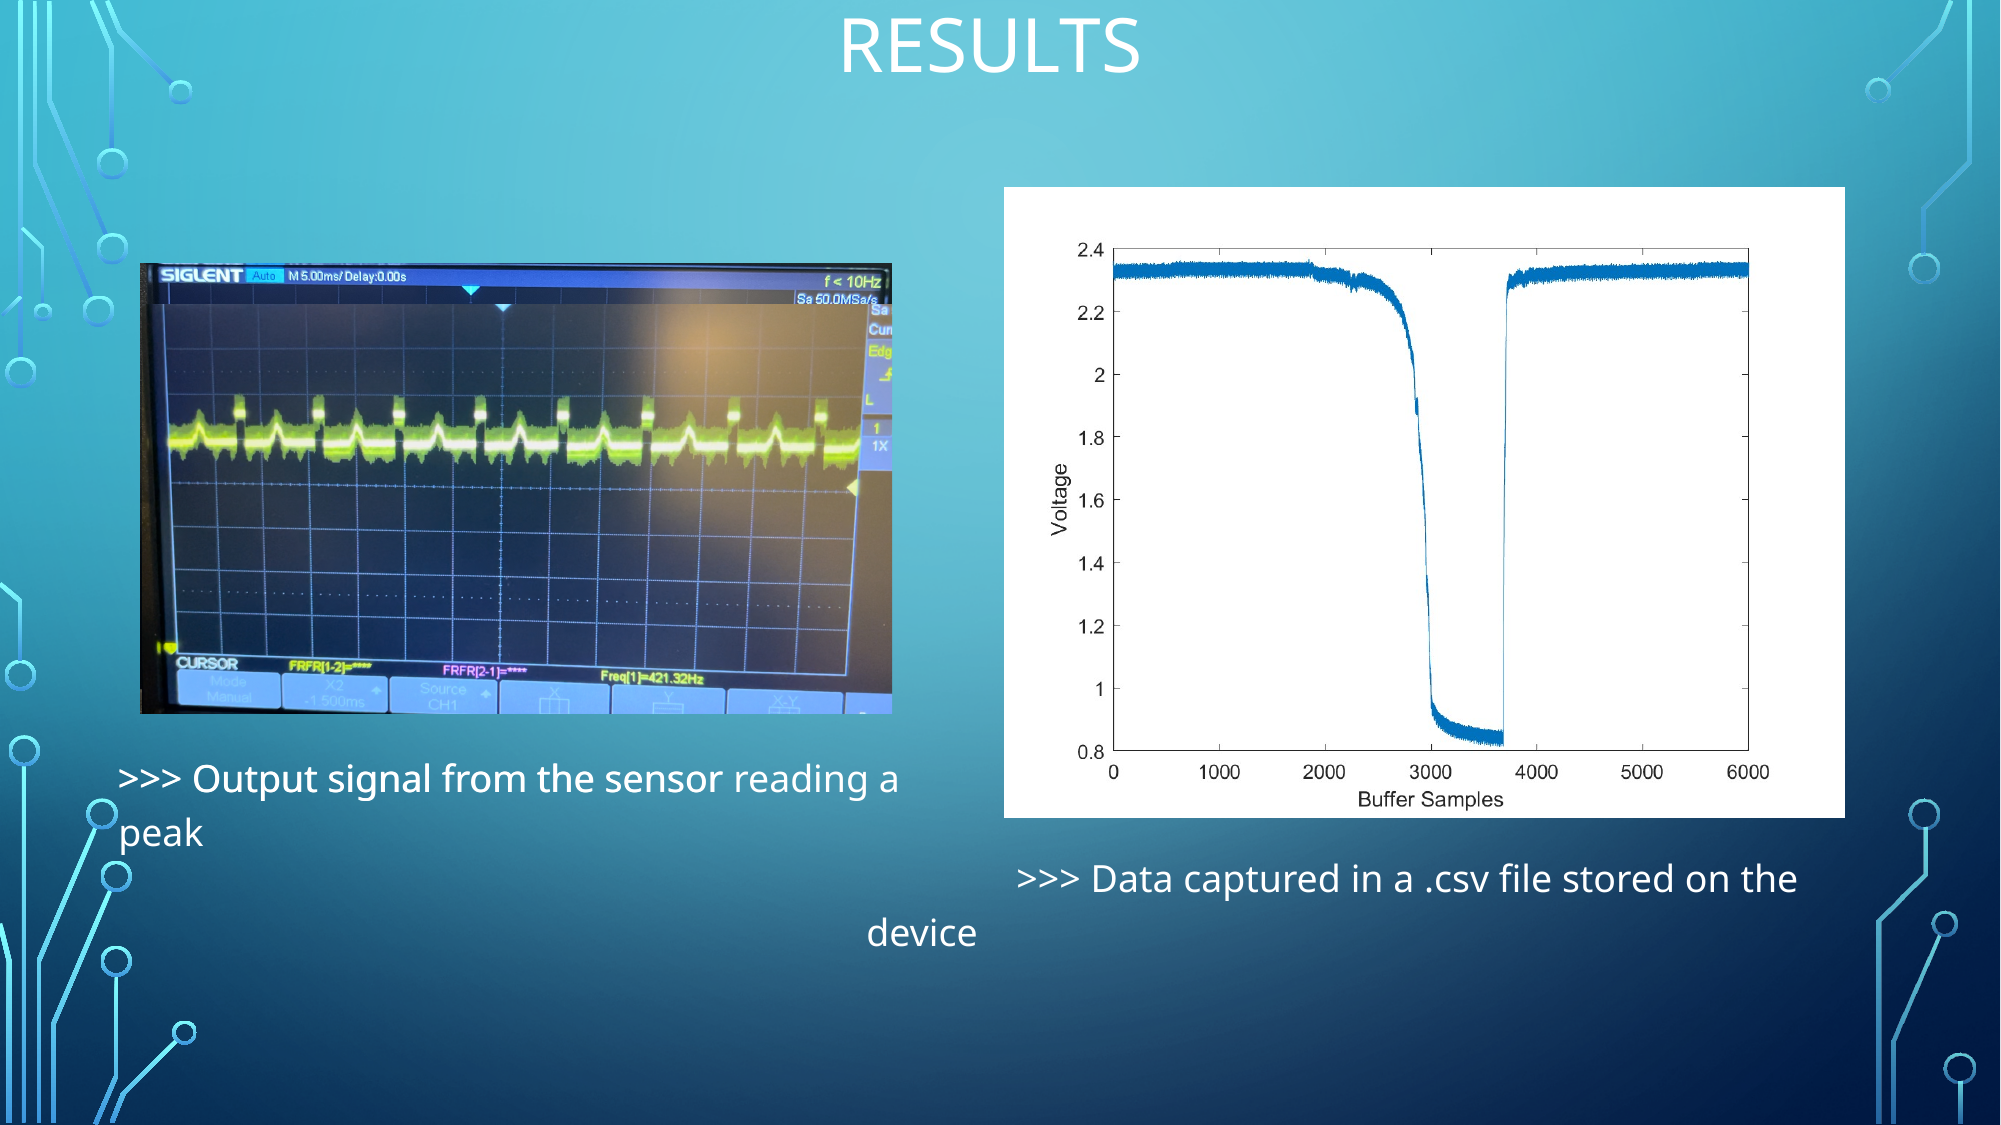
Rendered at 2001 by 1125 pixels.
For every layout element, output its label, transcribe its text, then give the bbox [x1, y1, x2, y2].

picture [1005, 202, 1827, 818]
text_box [851, 187, 1880, 1125]
title Results [187, 0, 1813, 243]
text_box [103, 263, 999, 1073]
